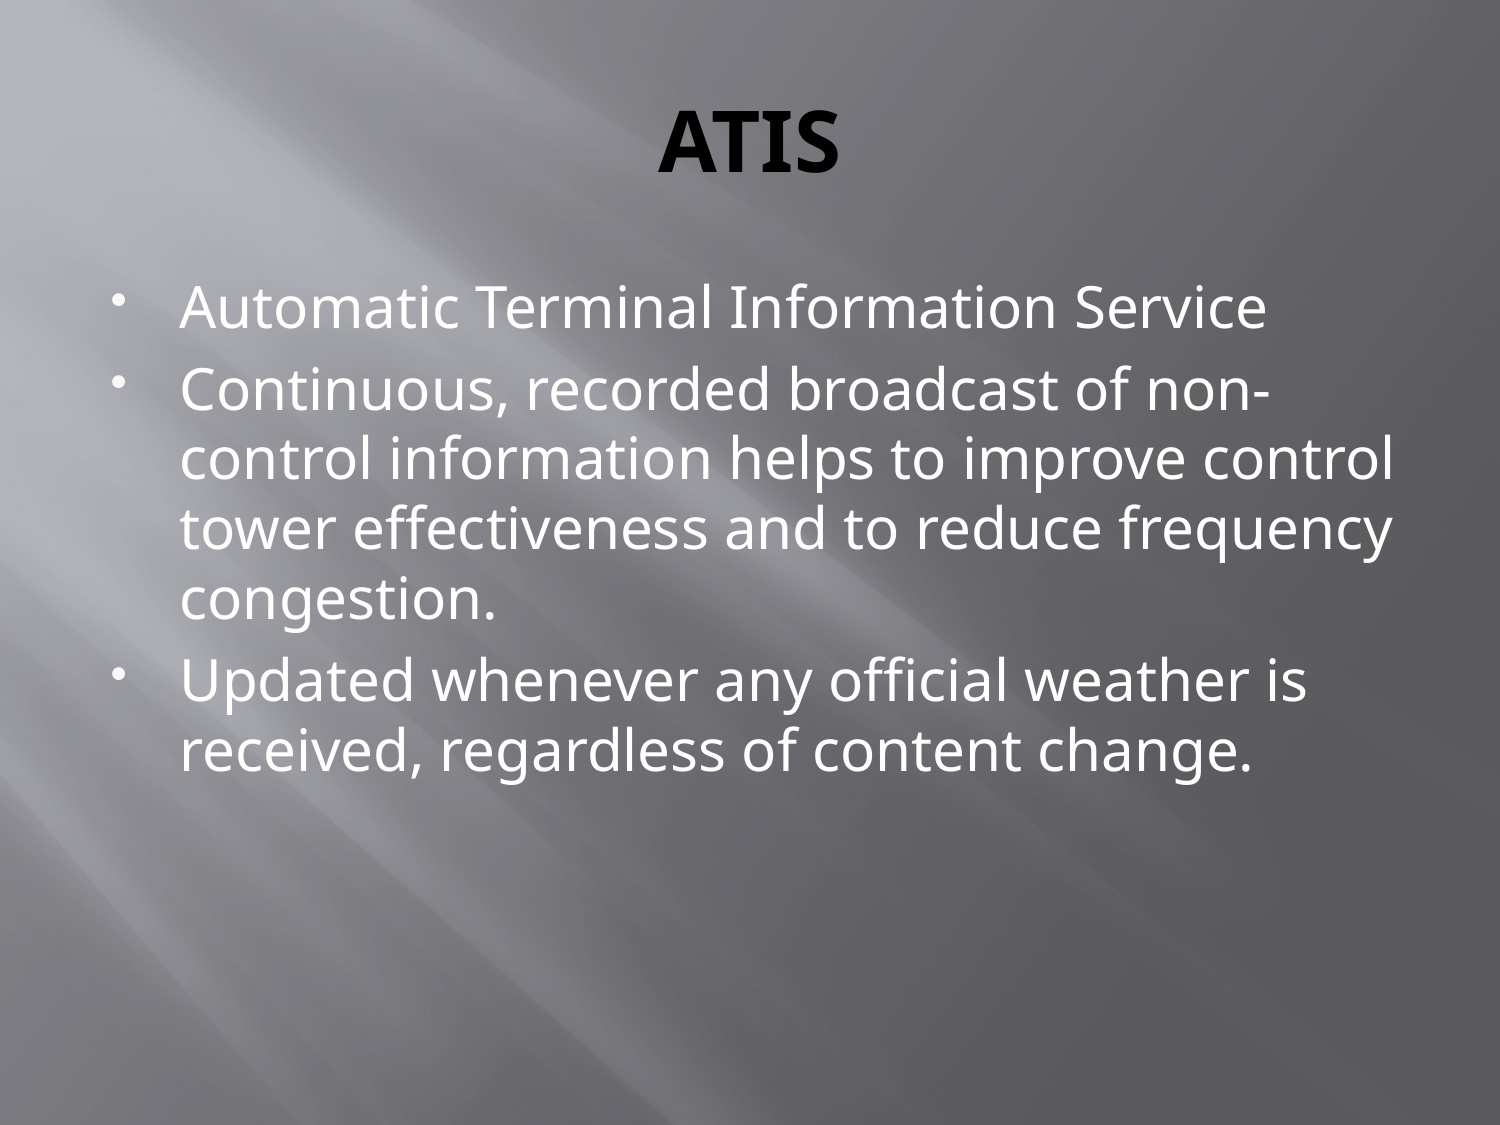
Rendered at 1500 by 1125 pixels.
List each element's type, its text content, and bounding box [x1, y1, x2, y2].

list Automatic Terminal Information Service Continuous, recorded broadcast of non-control information helps to improve control tower effectiveness and to reduce frequency congestion. Updated whenever any official weather is received, regardless of content change. [75, 262, 1425, 1035]
title ATIS [75, 45, 1425, 233]
